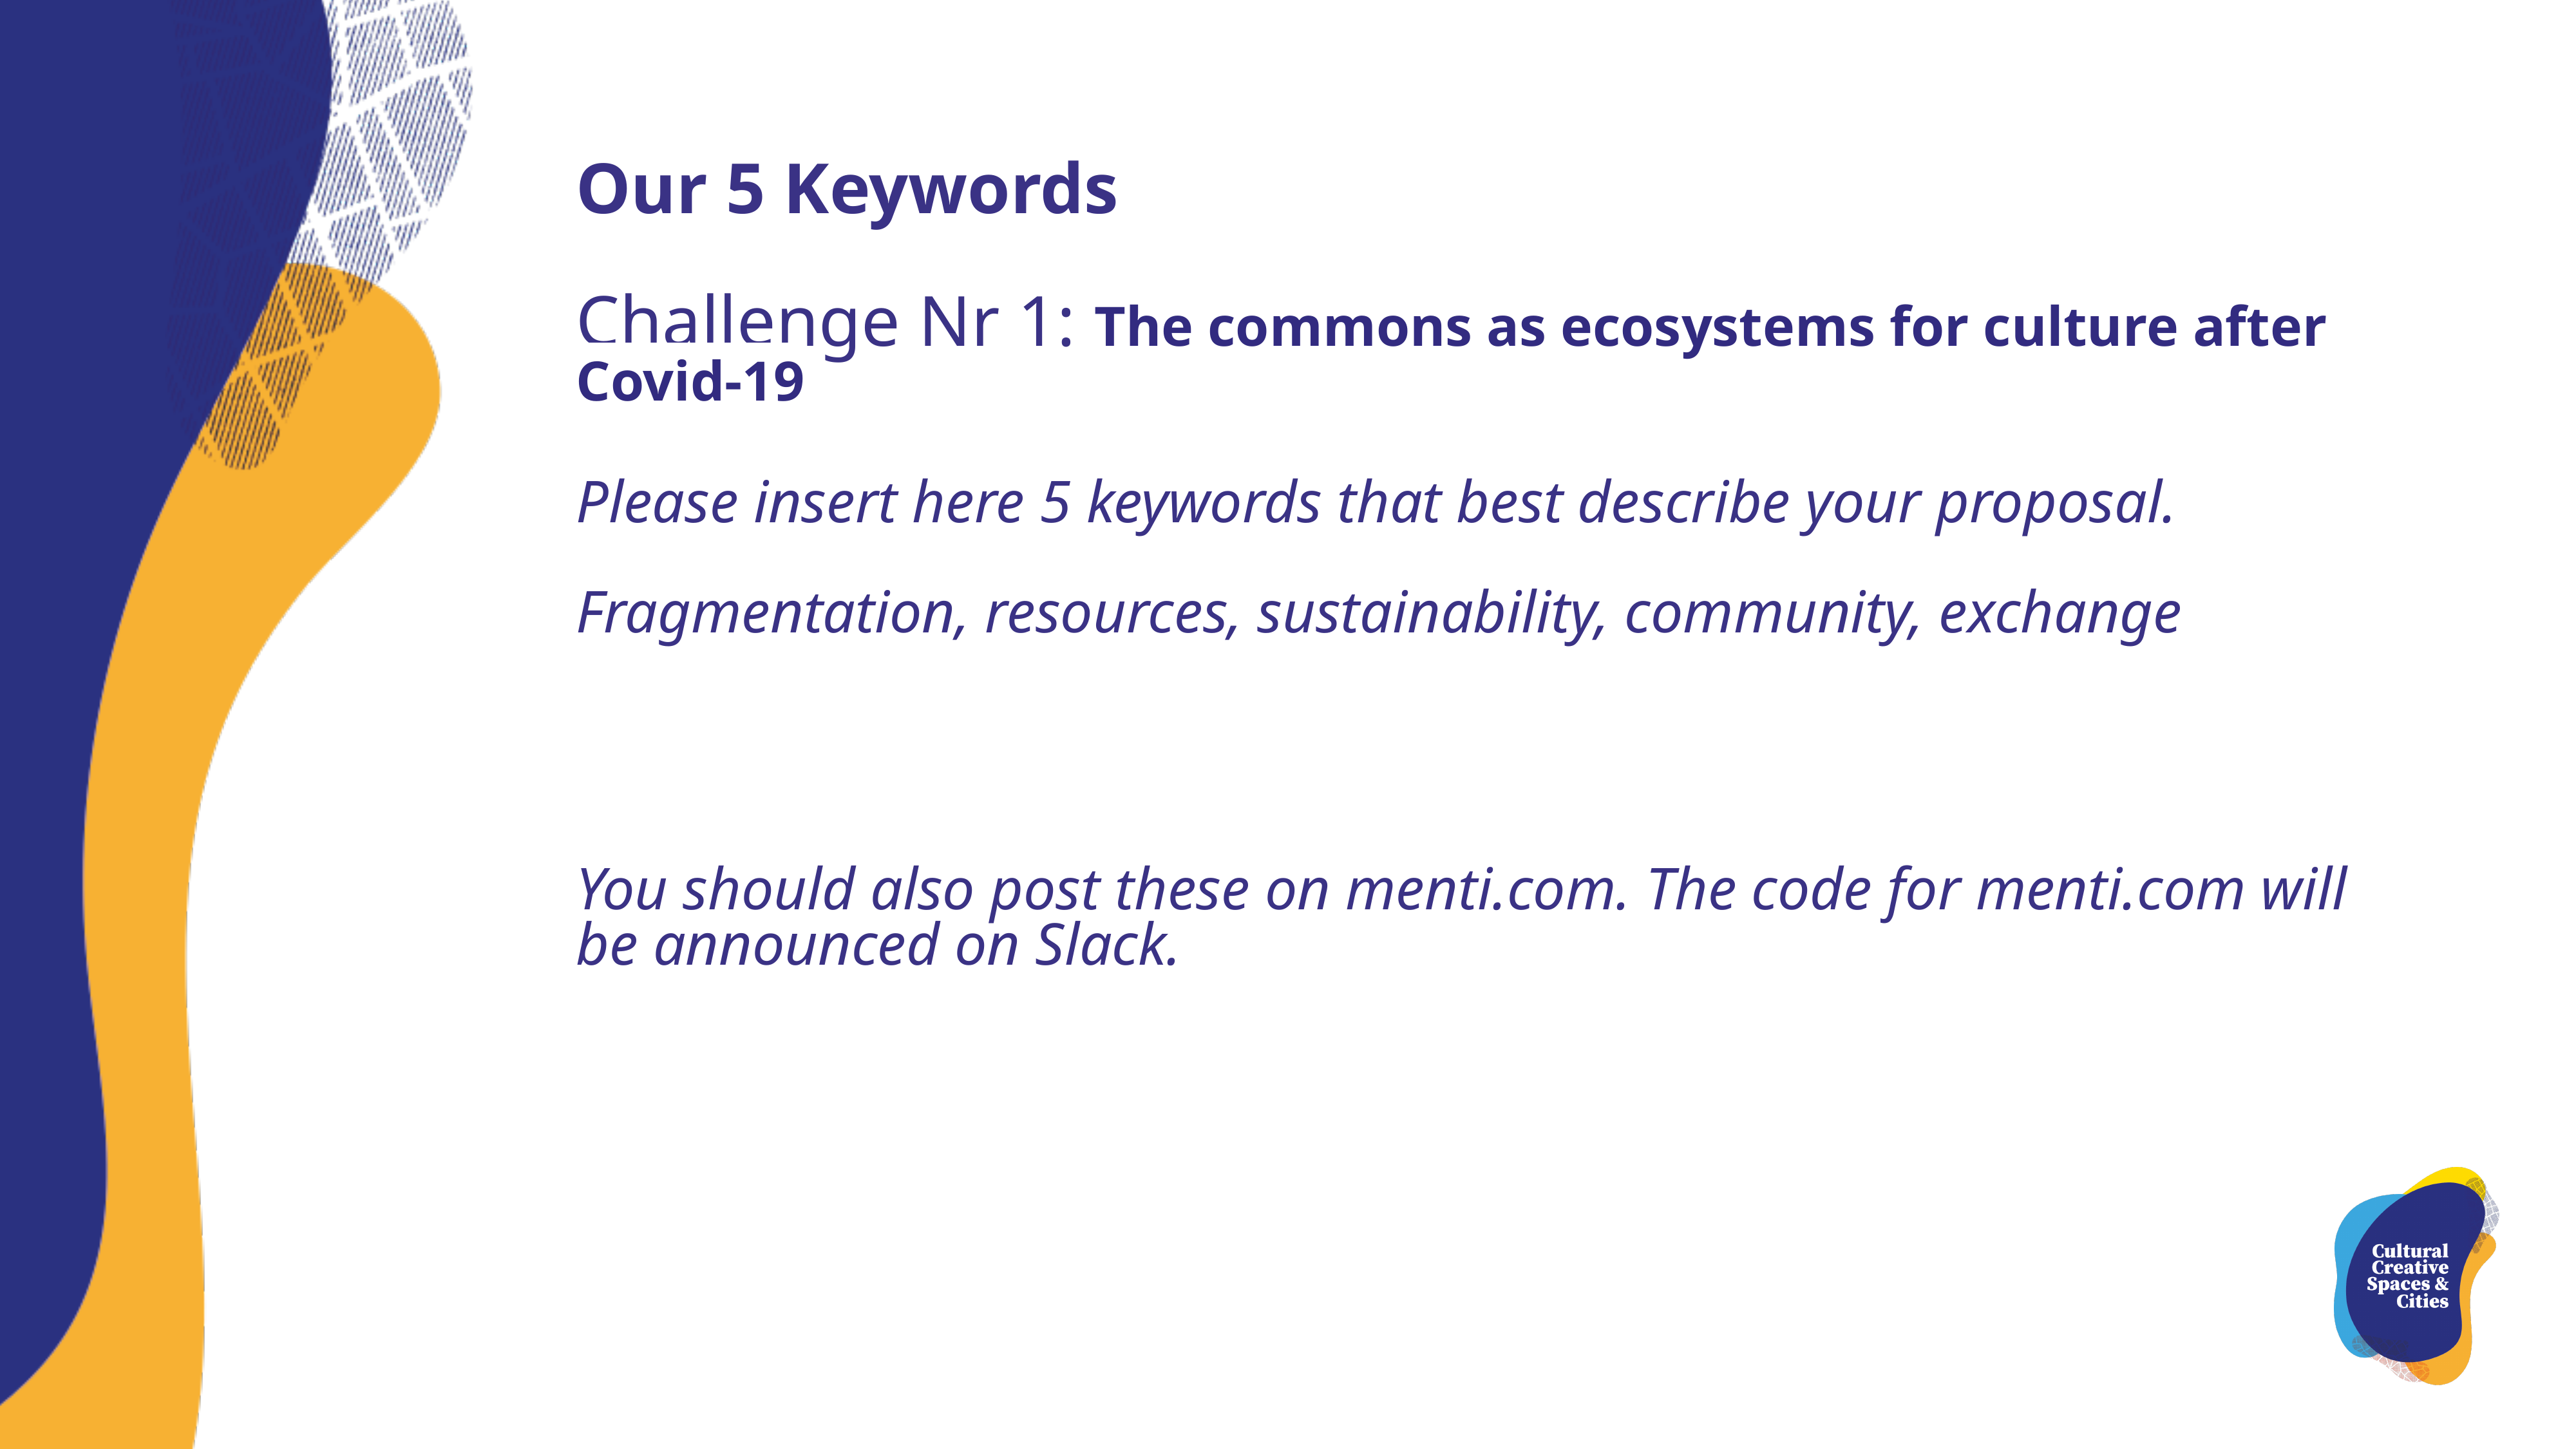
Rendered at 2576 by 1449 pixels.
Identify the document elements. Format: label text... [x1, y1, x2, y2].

picture [2334, 1167, 2520, 1401]
picture [0, 0, 676, 1449]
text_box Our 5 Keywords Challenge Nr 1: The commons as ecosystems for culture after Covid-19 Please insert here 5 keywords that best describe your proposal. Fragmentation, resources, sustainability, community, exchange You should also post these on menti.com. The code for menti.com will be announced on Slack. [571, 155, 2416, 1161]
